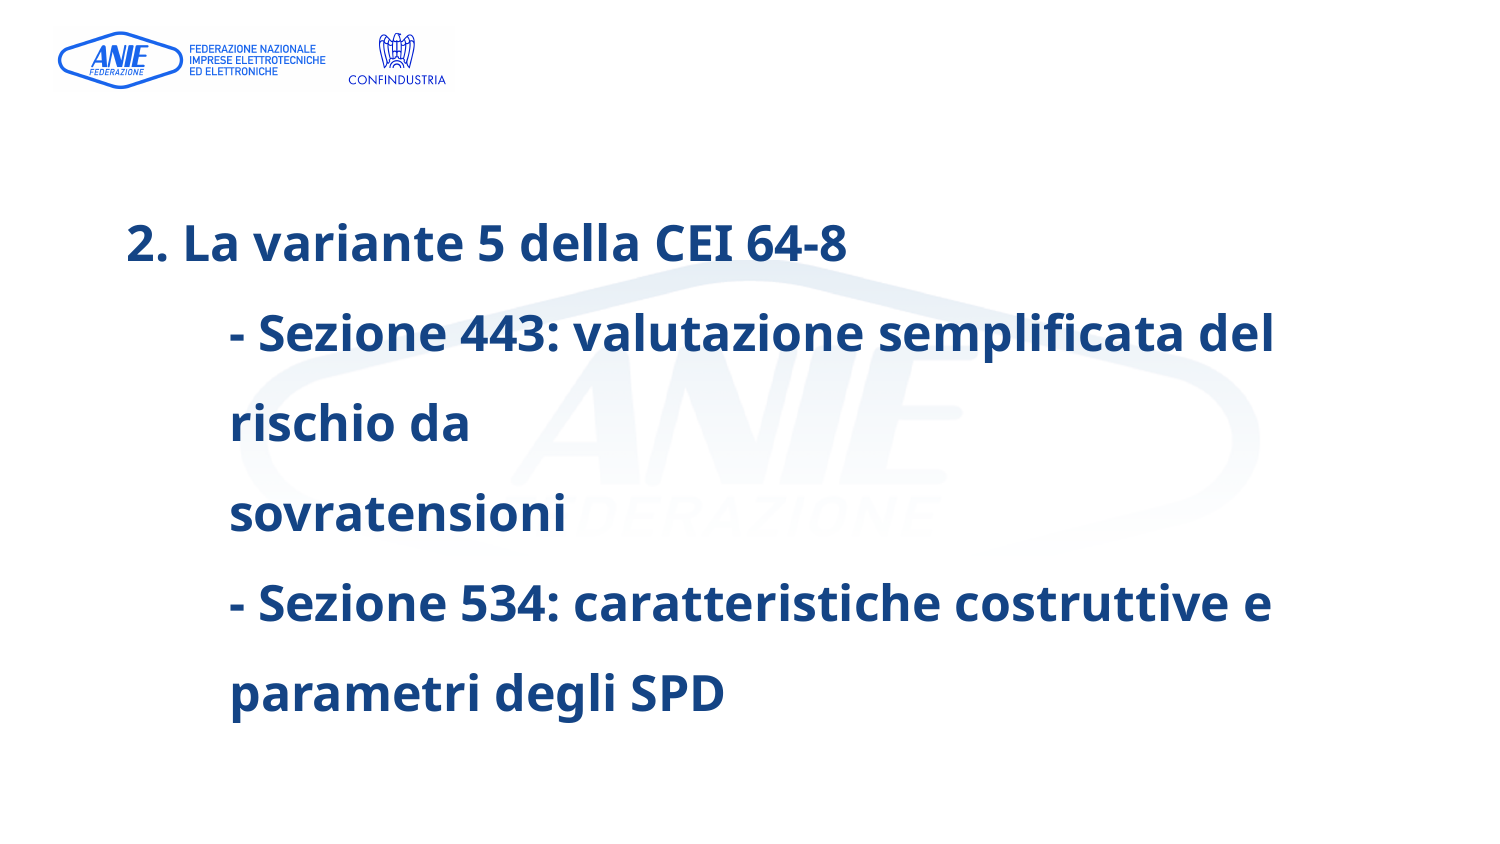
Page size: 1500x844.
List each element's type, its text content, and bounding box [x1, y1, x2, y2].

text_box 2. La variante 5 della CEI 64-8 - Sezione 443: valutazione semplificata del rischio da sovratensioni - Sezione 534: caratteristiche costruttive e parametri degli SPD [112, 173, 1400, 834]
picture [53, 26, 455, 92]
